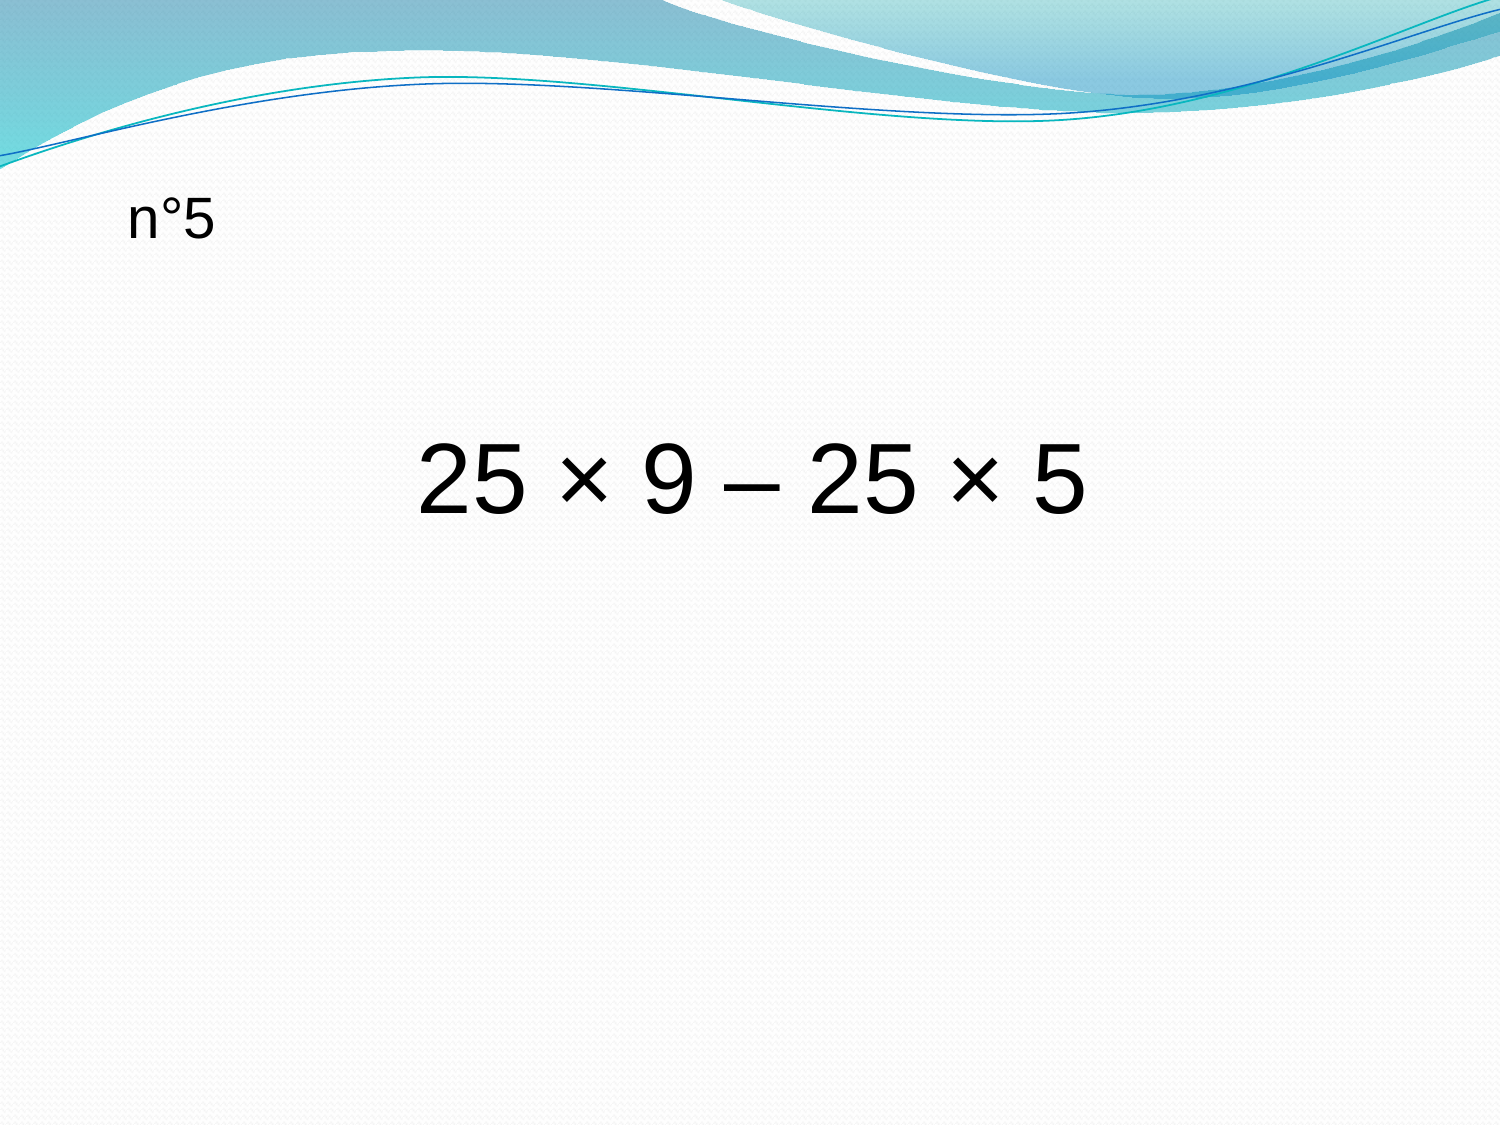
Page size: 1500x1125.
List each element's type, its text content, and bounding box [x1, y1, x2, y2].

text_box 25 × 9 – 25 × 5 [303, 406, 1230, 542]
text_box n°5 [112, 172, 231, 258]
